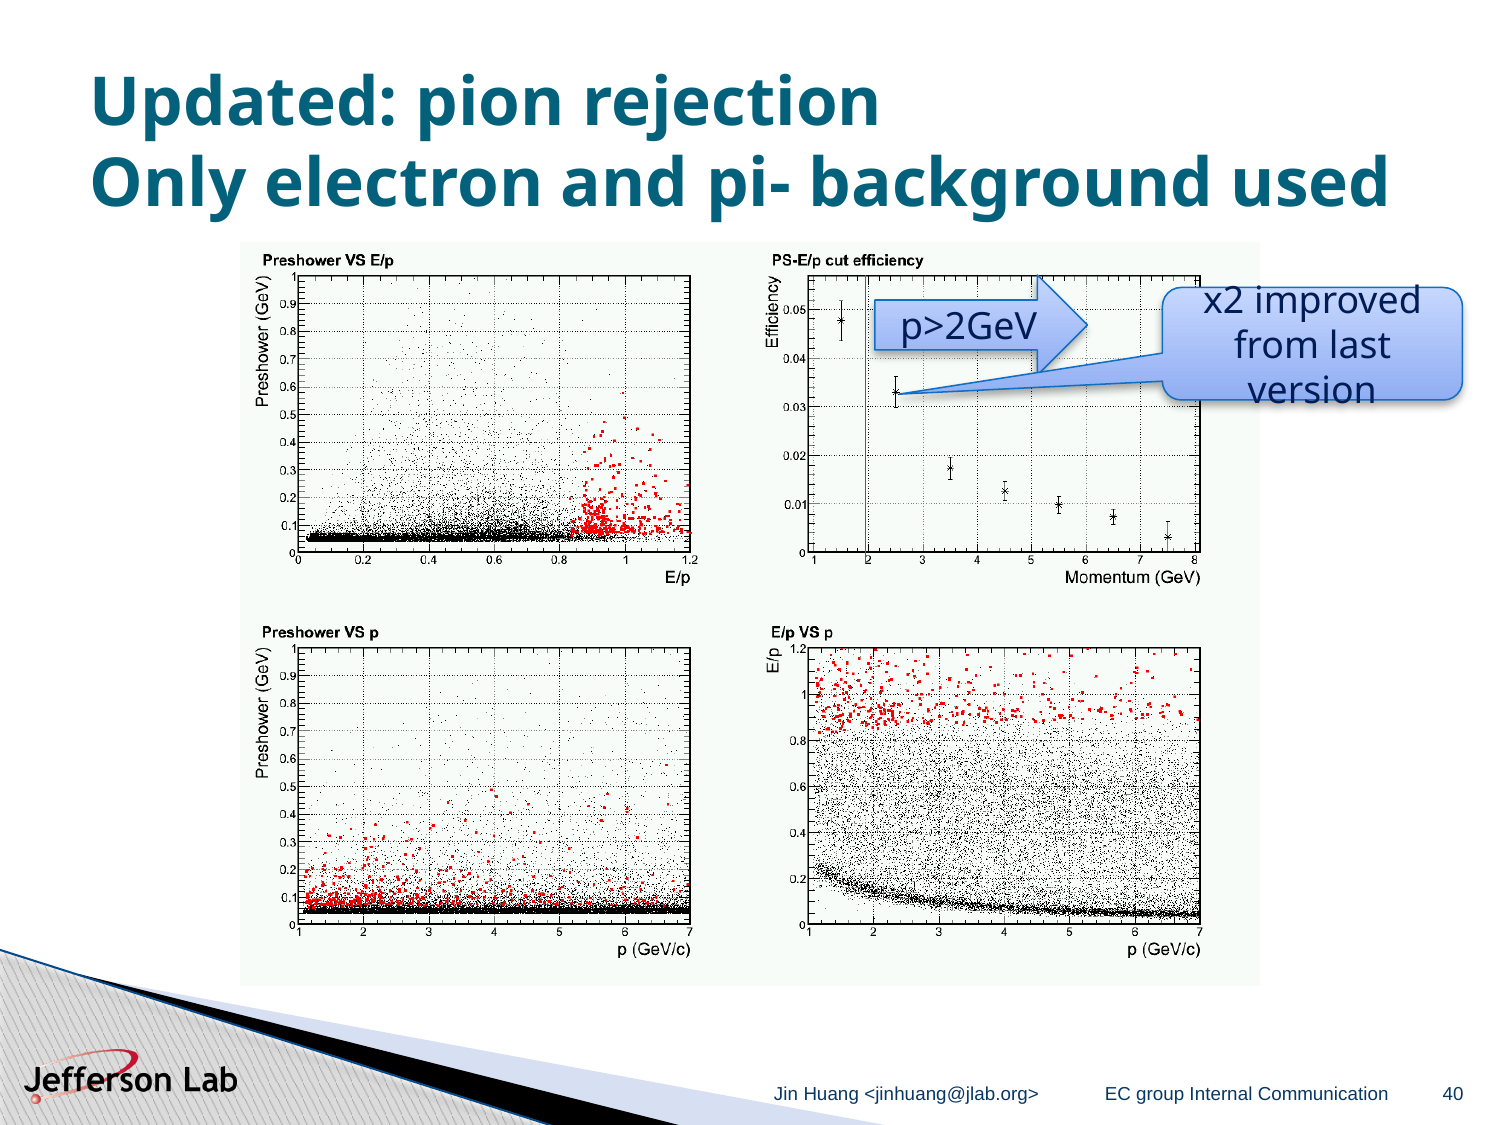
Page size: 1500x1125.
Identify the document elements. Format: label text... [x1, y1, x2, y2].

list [240, 242, 1260, 986]
slide_number 40 [1418, 1051, 1479, 1112]
picture [24, 1049, 237, 1104]
title Updated: pion rejection Only electron and pi- background used [75, 45, 1425, 233]
text_box x2 improved from last version [1264, 286, 1464, 401]
slide_number EC group Internal Communication [1075, 1051, 1418, 1112]
footer Jin Huang <jinhuang@jlab.org> [737, 1051, 1075, 1112]
